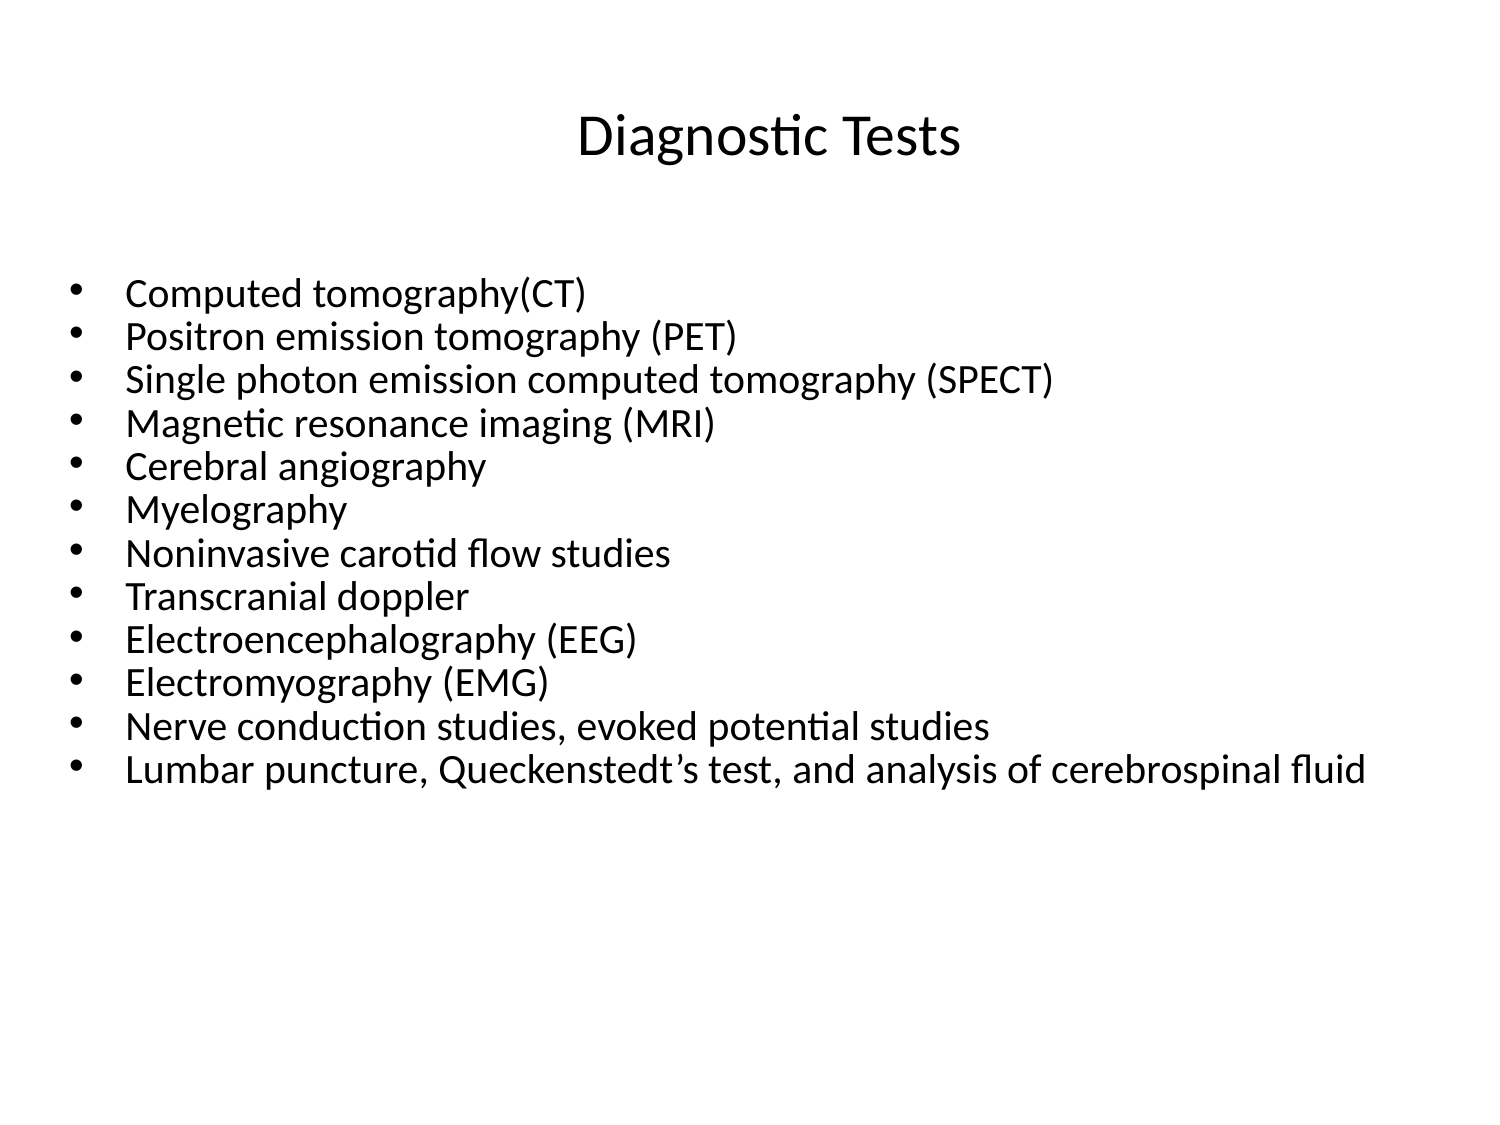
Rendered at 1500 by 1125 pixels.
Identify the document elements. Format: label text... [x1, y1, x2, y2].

title Diagnostic Tests [70, 87, 1469, 175]
list Computed tomography(CT) Positron emission tomography (PET) Single photon emission computed tomography (SPECT) Magnetic resonance imaging (MRI) Cerebral angiography Myelography Noninvasive carotid flow studies Transcranial doppler Electroencephalography (EEG) Electromyography (EMG) Nerve conduction studies, evoked potential studies Lumbar puncture, Queckenstedt’s test, and analysis of cerebrospinal fluid [54, 213, 1468, 1078]
